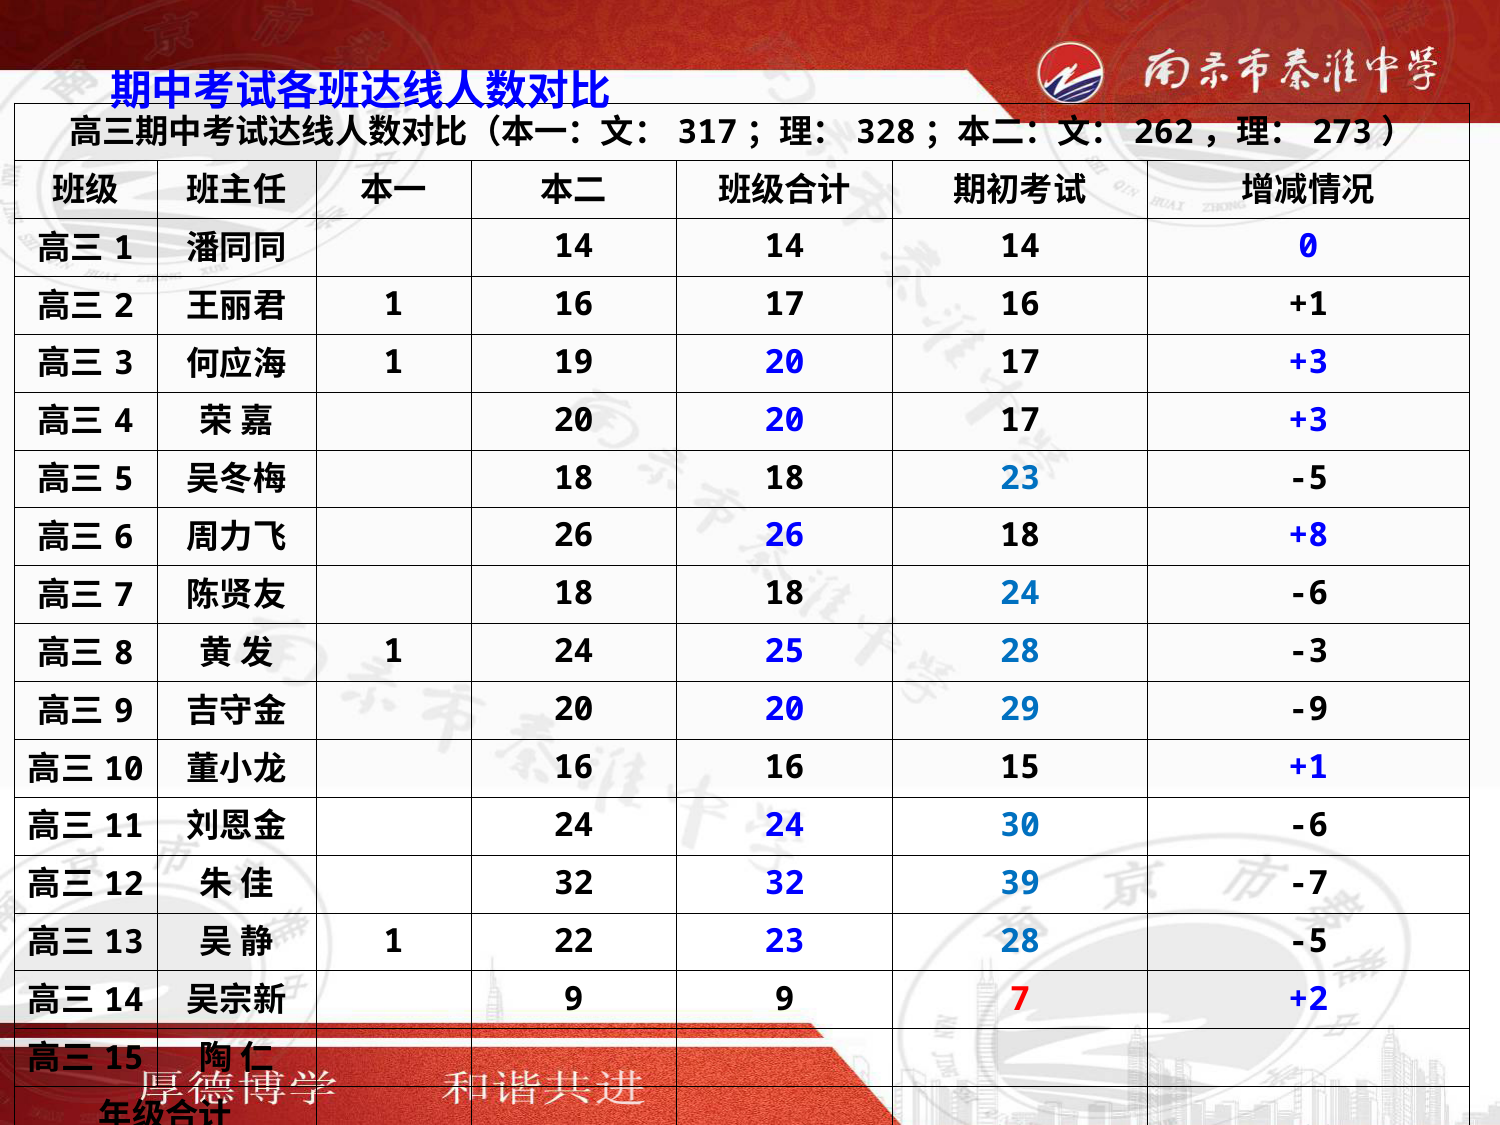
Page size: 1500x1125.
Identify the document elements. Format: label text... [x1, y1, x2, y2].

table_cell 28 [893, 914, 1147, 970]
table_cell 期初考试 [893, 161, 1147, 218]
table_cell 17 [677, 277, 892, 334]
table_cell 高三13 [15, 914, 157, 970]
table_cell [317, 451, 471, 507]
table_cell -23 [1148, 1087, 1469, 1125]
table_cell -5 [1148, 451, 1469, 507]
table_cell 28 [893, 624, 1147, 681]
table_cell 增减情况 [1148, 161, 1469, 218]
table_cell 26 [472, 508, 676, 565]
table_cell 何应海 [158, 335, 316, 392]
table_header 高三期中考试达线人数对比（本一：文：317；理：328；本二：文：262，理：273） [15, 104, 1469, 160]
table_cell 高三14 [15, 971, 157, 1028]
table_cell 陈贤友 [158, 566, 316, 623]
table_cell +8 [1148, 508, 1469, 565]
table_cell 吴冬梅 [158, 451, 316, 507]
table_cell 14 [472, 219, 676, 276]
table_cell 4 [317, 1087, 471, 1125]
table_cell 班级合计 [677, 161, 892, 218]
table_cell 1 [317, 277, 471, 334]
table_cell [317, 393, 471, 450]
table_cell [677, 1029, 892, 1086]
table_cell [472, 1029, 676, 1086]
table_cell [1148, 1029, 1469, 1086]
table_cell -6 [1148, 798, 1469, 855]
table_cell 1 [317, 624, 471, 681]
table_cell 高三1 [15, 219, 157, 276]
table_cell 周力飞 [158, 508, 316, 565]
table_cell 潘同同 [158, 219, 316, 276]
table_cell [317, 798, 471, 855]
table_cell 22 [472, 914, 676, 970]
table_cell 本一 [317, 161, 471, 218]
text_box 期中考试各班达线人数对比 [95, 56, 786, 122]
table_cell 吴 静 [158, 914, 316, 970]
table_cell -7 [1148, 856, 1469, 913]
table_cell 18 [677, 566, 892, 623]
table_cell 1 [317, 914, 471, 970]
table_cell 吴宗新 [158, 971, 316, 1028]
table_cell 7 [893, 971, 1147, 1028]
table_cell -9 [1148, 682, 1469, 739]
table_cell +1 [1148, 740, 1469, 797]
table_cell +1 [1148, 277, 1469, 334]
table_cell 9 [677, 971, 892, 1028]
table_cell 26 [677, 508, 892, 565]
table_cell [317, 566, 471, 623]
table_cell 20 [677, 682, 892, 739]
table_cell 高三12 [15, 856, 157, 913]
table_cell 荣 嘉 [158, 393, 316, 450]
table_cell 1 [317, 335, 471, 392]
table_cell 高三5 [15, 451, 157, 507]
table_cell 17 [893, 393, 1147, 450]
table_cell 16 [893, 277, 1147, 334]
table_cell 董小龙 [158, 740, 316, 797]
table_cell 0 [1148, 219, 1469, 276]
table_cell [317, 682, 471, 739]
table_cell +3 [1148, 335, 1469, 392]
table_cell 9 [472, 971, 676, 1028]
table_cell [317, 971, 471, 1028]
table_cell 23 [893, 451, 1147, 507]
table_cell 29 [893, 682, 1147, 739]
table_cell 32 [472, 856, 676, 913]
table_cell 18 [677, 451, 892, 507]
table_cell 24 [893, 566, 1147, 623]
table_cell 39 [893, 856, 1147, 913]
table_cell 班级 [15, 161, 157, 218]
table_cell 16 [677, 740, 892, 797]
table_cell -6 [1148, 566, 1469, 623]
table_cell 陶 仁 [158, 1029, 316, 1086]
table_cell 18 [472, 451, 676, 507]
table_cell 年级合计 (不计算选修） [15, 1087, 316, 1125]
table_cell 20 [472, 682, 676, 739]
table_cell -3 [1148, 624, 1469, 681]
table_cell 23 [677, 914, 892, 970]
table_cell 15 [893, 740, 1147, 797]
table_cell [317, 740, 471, 797]
table_cell 17 [893, 335, 1147, 392]
table_cell 20 [677, 335, 892, 392]
table_cell [317, 219, 471, 276]
table_cell 24 [472, 798, 676, 855]
table_cell 282 [677, 1087, 892, 1125]
table_cell 高三6 [15, 508, 157, 565]
table_cell 高三11 [15, 798, 157, 855]
table_cell +2 [1148, 971, 1469, 1028]
table_cell [893, 1029, 1147, 1086]
table_cell 24 [677, 798, 892, 855]
table_cell 高三9 [15, 682, 157, 739]
table_cell 305 [893, 1087, 1147, 1125]
table_cell 高三15 [15, 1029, 157, 1086]
table_cell 20 [677, 393, 892, 450]
table_cell [317, 856, 471, 913]
table_cell 18 [893, 508, 1147, 565]
table_cell 25 [677, 624, 892, 681]
table_cell 王丽君 [158, 277, 316, 334]
table_cell 18 [472, 566, 676, 623]
table_cell [317, 508, 471, 565]
table_cell 黄 发 [158, 624, 316, 681]
table_cell 高三8 [15, 624, 157, 681]
table_cell 24 [472, 624, 676, 681]
table_cell 14 [893, 219, 1147, 276]
table_cell 16 [472, 277, 676, 334]
table_cell 朱 佳 [158, 856, 316, 913]
table_cell 高三10 [15, 740, 157, 797]
table_cell 30 [893, 798, 1147, 855]
table_cell 吉守金 [158, 682, 316, 739]
table_cell 14 [677, 219, 892, 276]
table_cell 19 [472, 335, 676, 392]
table_cell 高三3 [15, 335, 157, 392]
table_cell -5 [1148, 914, 1469, 970]
table_cell 高三2 [15, 277, 157, 334]
table_cell 32 [677, 856, 892, 913]
table_cell 16 [472, 740, 676, 797]
table_cell [317, 1029, 471, 1086]
picture [0, 0, 1500, 1125]
table_cell 刘恩金 [158, 798, 316, 855]
table_cell 20 [472, 393, 676, 450]
table_cell +3 [1148, 393, 1469, 450]
table_cell 班主任 [158, 161, 316, 218]
table_cell 高三4 [15, 393, 157, 450]
table_cell 278 [472, 1087, 676, 1125]
table_cell 本二 [472, 161, 676, 218]
table_cell 高三7 [15, 566, 157, 623]
